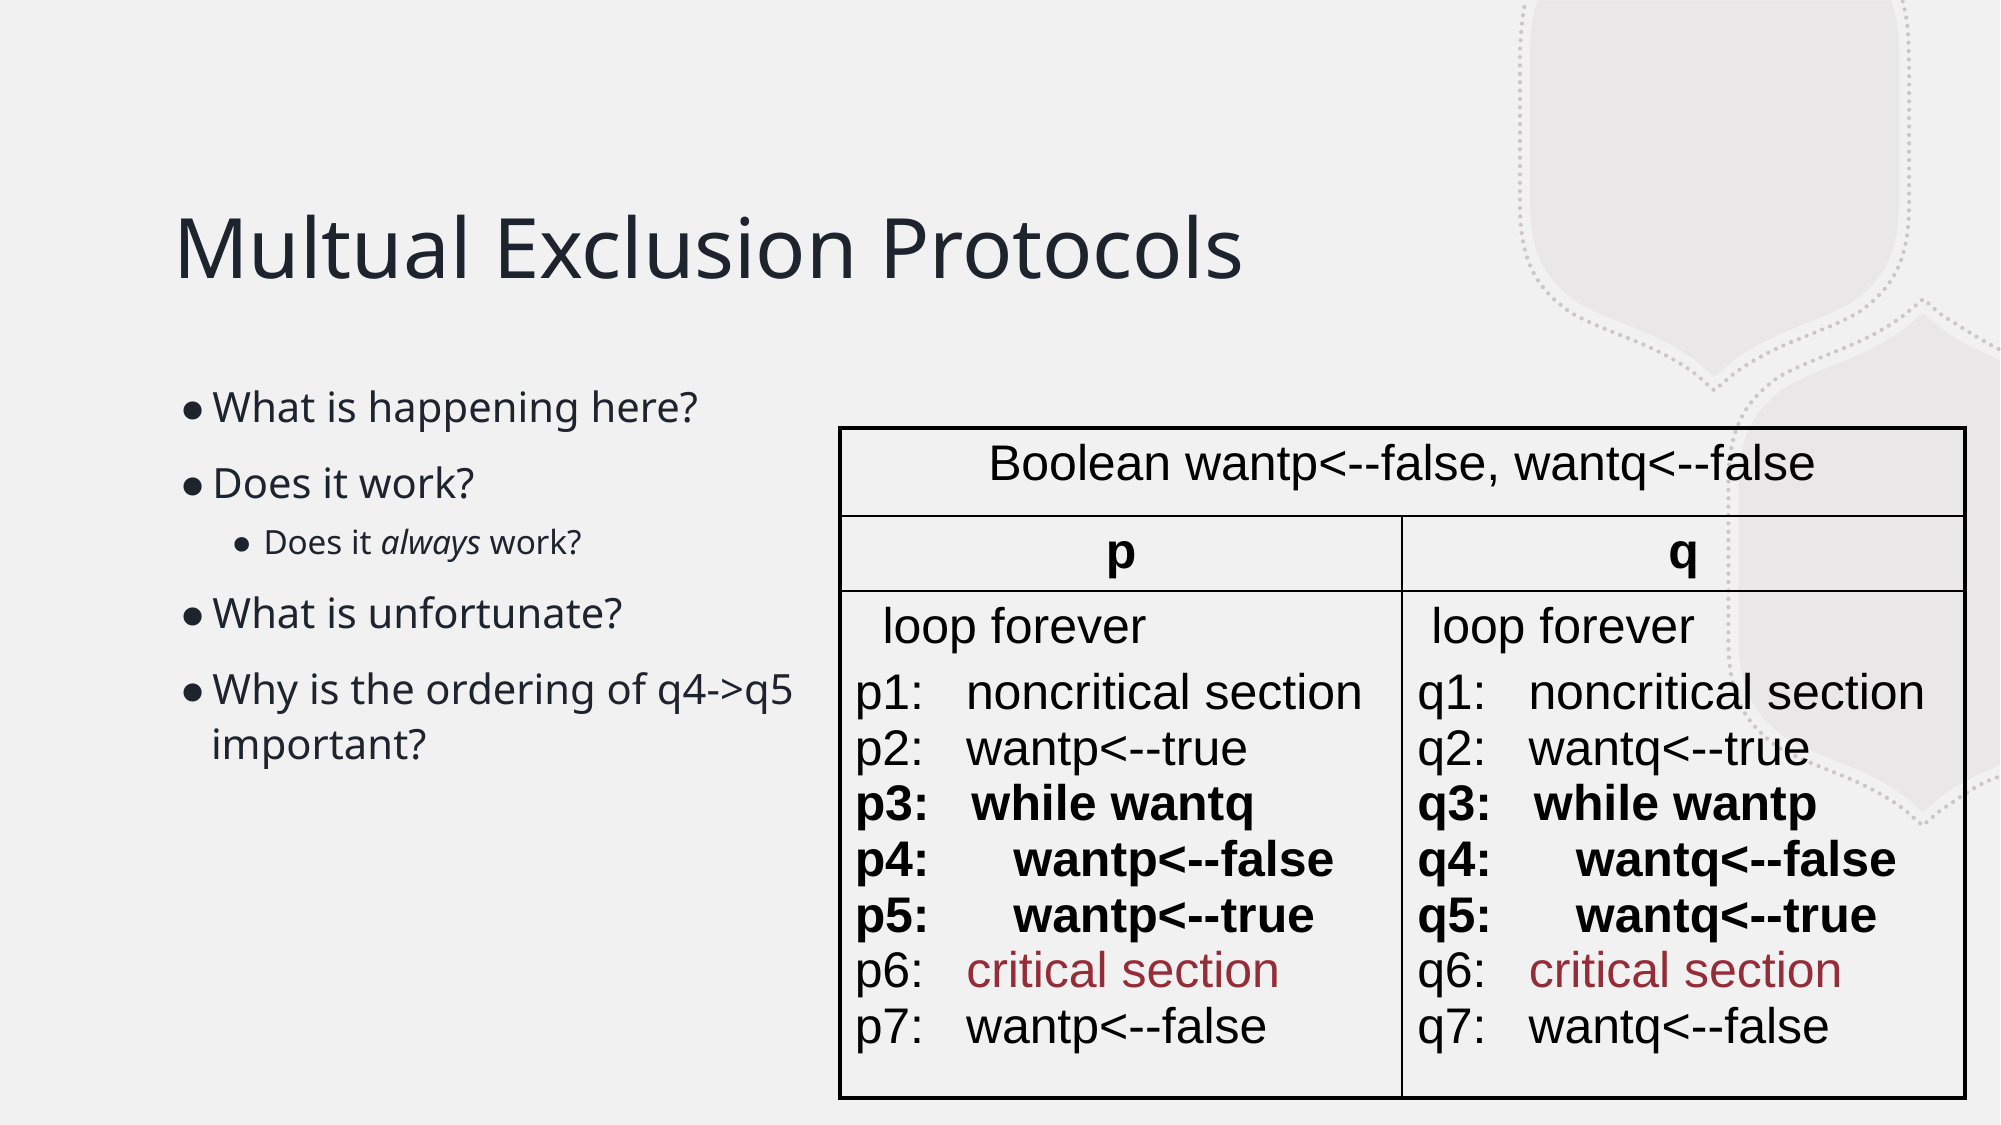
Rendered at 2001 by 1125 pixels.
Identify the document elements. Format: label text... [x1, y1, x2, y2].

list What is happening here? Does it work? Does it always work? What is unfortunate? Why is the ordering of q4->q5 important? [158, 368, 1648, 1061]
table_cell p [842, 517, 1401, 590]
table_cell loop forever q1: noncritical section q2: wantq<--true q3: while wantp q4: wantq<--false q5: wantq<--true q6: critical section q7: wantq<--false [1403, 592, 1963, 1096]
table_header Boolean wantp<--false, wantq<--false [842, 430, 1963, 515]
table_cell q [1403, 517, 1963, 590]
table_cell loop forever p1: noncritical section p2: wantp<--true p3: while wantq p4: wantp<--false p5: wantp<--true p6: critical section p7: wantp<--false [842, 592, 1401, 1096]
title Multual Exclusion Protocols [158, 157, 1648, 332]
